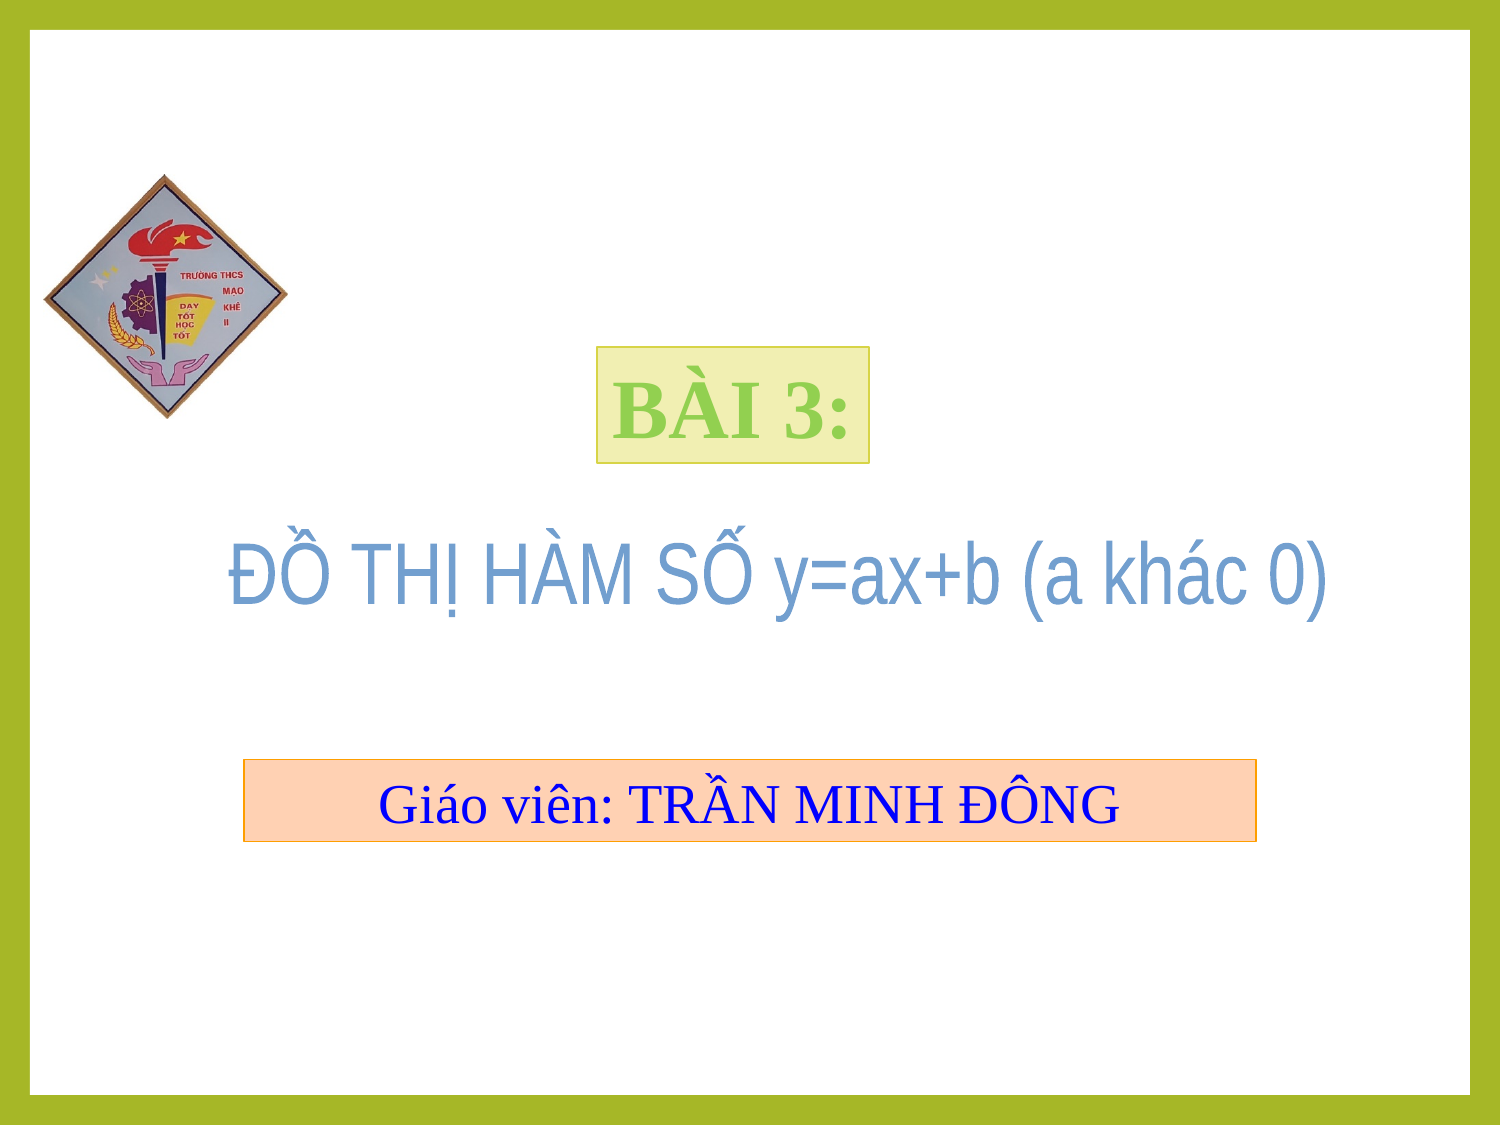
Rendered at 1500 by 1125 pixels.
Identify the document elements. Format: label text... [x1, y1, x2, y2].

text_box ĐỒ THỊ HÀM SỐ y=ax+b (a khác 0) [925, 553, 960, 597]
text_box ĐỒ THỊ HÀM SỐ y=ax+b (a khác 0) [486, 543, 526, 604]
text_box ĐỒ THỊ HÀM SỐ y=ax+b (a khác 0) [1106, 540, 1137, 604]
text_box ĐỒ THỊ HÀM SỐ y=ax+b (a khác 0) [351, 543, 391, 604]
text_box ĐỒ THỊ HÀM SỐ y=ax+b (a khác 0) [1216, 556, 1247, 605]
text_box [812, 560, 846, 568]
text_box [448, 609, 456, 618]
text_box ĐỒ THỊ HÀM SỐ y=ax+b (a khác 0) [774, 557, 809, 622]
text_box ĐỒ THỊ HÀM SỐ y=ax+b (a khác 0) [704, 542, 752, 605]
text_box ĐỒ THỊ HÀM SỐ y=ax+b (a khác 0) [531, 543, 578, 604]
text_box ĐỒ THỊ HÀM SỐ y=ax+b (a khác 0) [398, 543, 437, 604]
picture [43, 174, 288, 419]
text_box ĐỒ THỊ HÀM SỐ y=ax+b (a khác 0) [1306, 540, 1325, 622]
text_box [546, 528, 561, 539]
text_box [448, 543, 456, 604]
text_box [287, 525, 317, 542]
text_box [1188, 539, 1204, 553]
text_box Giáo viên: TRẦN MINH ĐÔNG [243, 759, 1257, 842]
text_box ĐỒ THỊ HÀM SỐ y=ax+b (a khác 0) [657, 542, 698, 605]
text_box ĐỒ THỊ HÀM SỐ y=ax+b (a khác 0) [281, 542, 329, 605]
text_box BÀI 3: [596, 346, 870, 464]
text_box ĐỒ THỊ HÀM SỐ y=ax+b (a khác 0) [967, 540, 999, 605]
text_box ĐỒ THỊ HÀM SỐ y=ax+b (a khác 0) [1270, 542, 1304, 605]
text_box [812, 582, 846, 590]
text_box ĐỒ THỊ HÀM SỐ y=ax+b (a khác 0) [852, 556, 922, 605]
text_box ĐỒ THỊ HÀM SỐ y=ax+b (a khác 0) [1141, 540, 1171, 604]
text_box ĐỒ THỊ HÀM SỐ y=ax+b (a khác 0) [1046, 556, 1083, 605]
text_box ĐỒ THỊ HÀM SỐ y=ax+b (a khác 0) [1025, 540, 1044, 622]
text_box ĐỒ THỊ HÀM SỐ y=ax+b (a khác 0) [1177, 556, 1214, 605]
text_box ĐỒ THỊ HÀM SỐ y=ax+b (a khác 0) [228, 543, 275, 604]
text_box ĐỒ THỊ HÀM SỐ y=ax+b (a khác 0) [583, 543, 630, 604]
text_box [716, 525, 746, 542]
